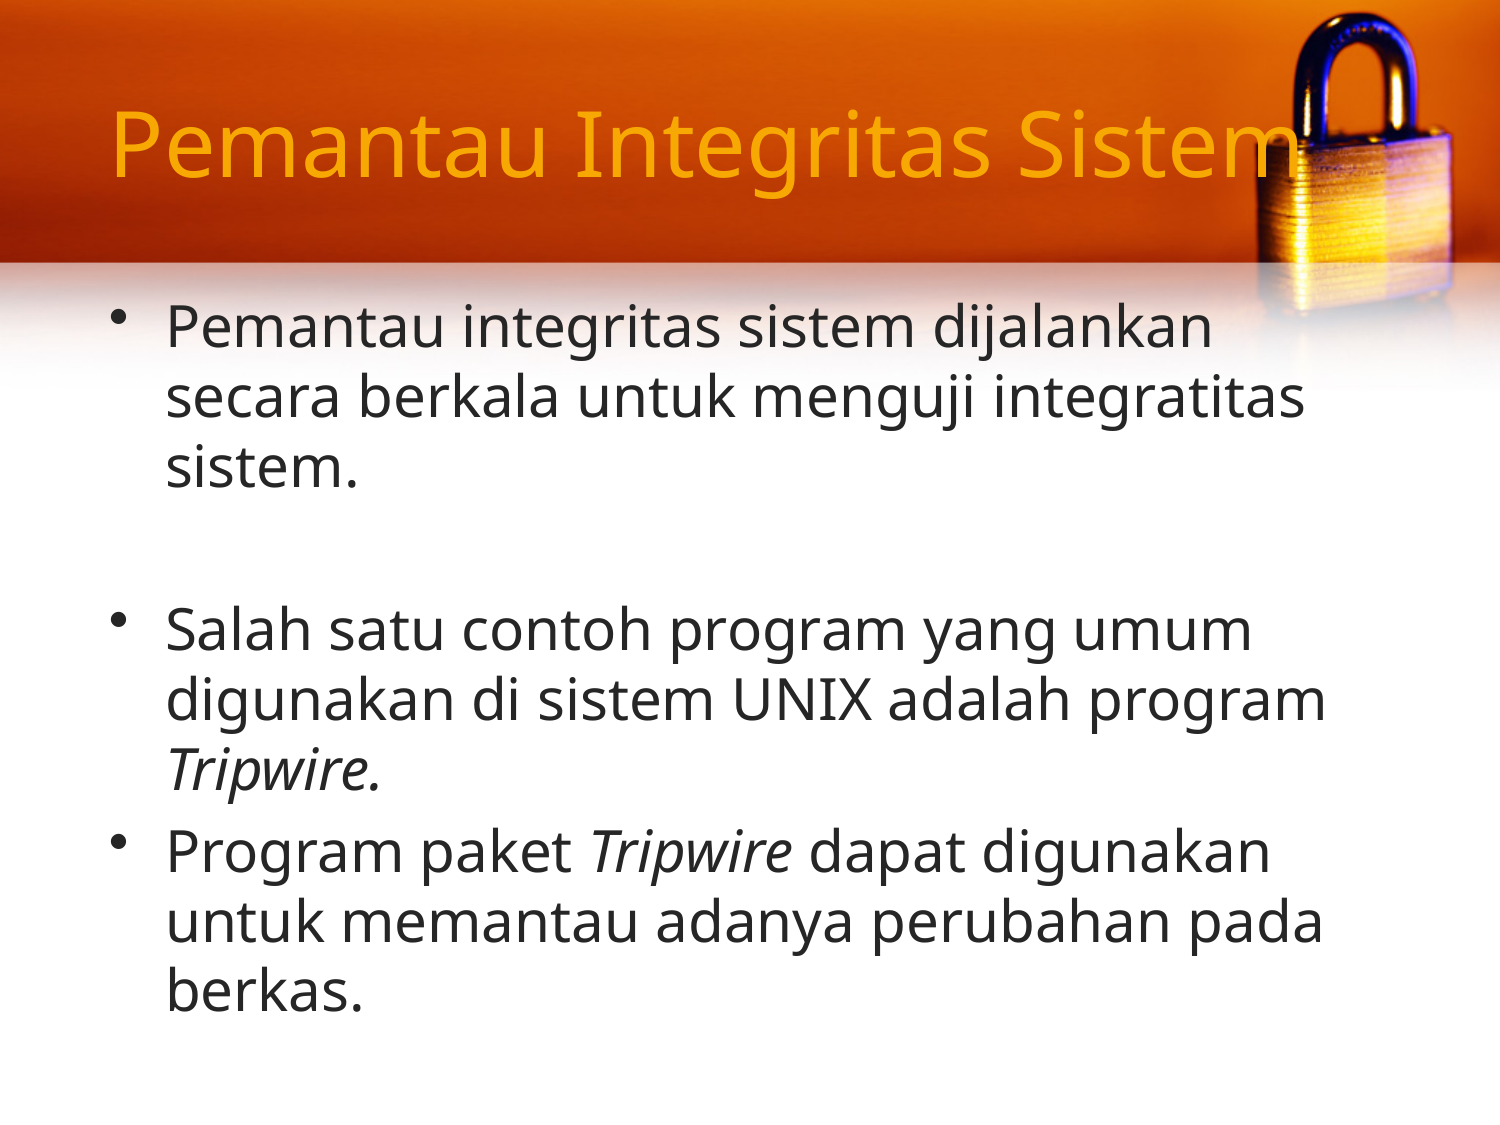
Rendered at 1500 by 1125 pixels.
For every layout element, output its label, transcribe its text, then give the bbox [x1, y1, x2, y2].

list Pemantau integritas sistem dijalankan secara berkala untuk menguji integratitas sistem. Salah satu contoh program yang umum digunakan di sistem UNIX adalah program Tripwire. Program paket Tripwire dapat digunakan untuk memantau adanya perubahan pada berkas. [93, 280, 1407, 1101]
picture [0, 0, 1500, 1125]
title Pemantau Integritas Sistem [93, 81, 1353, 200]
